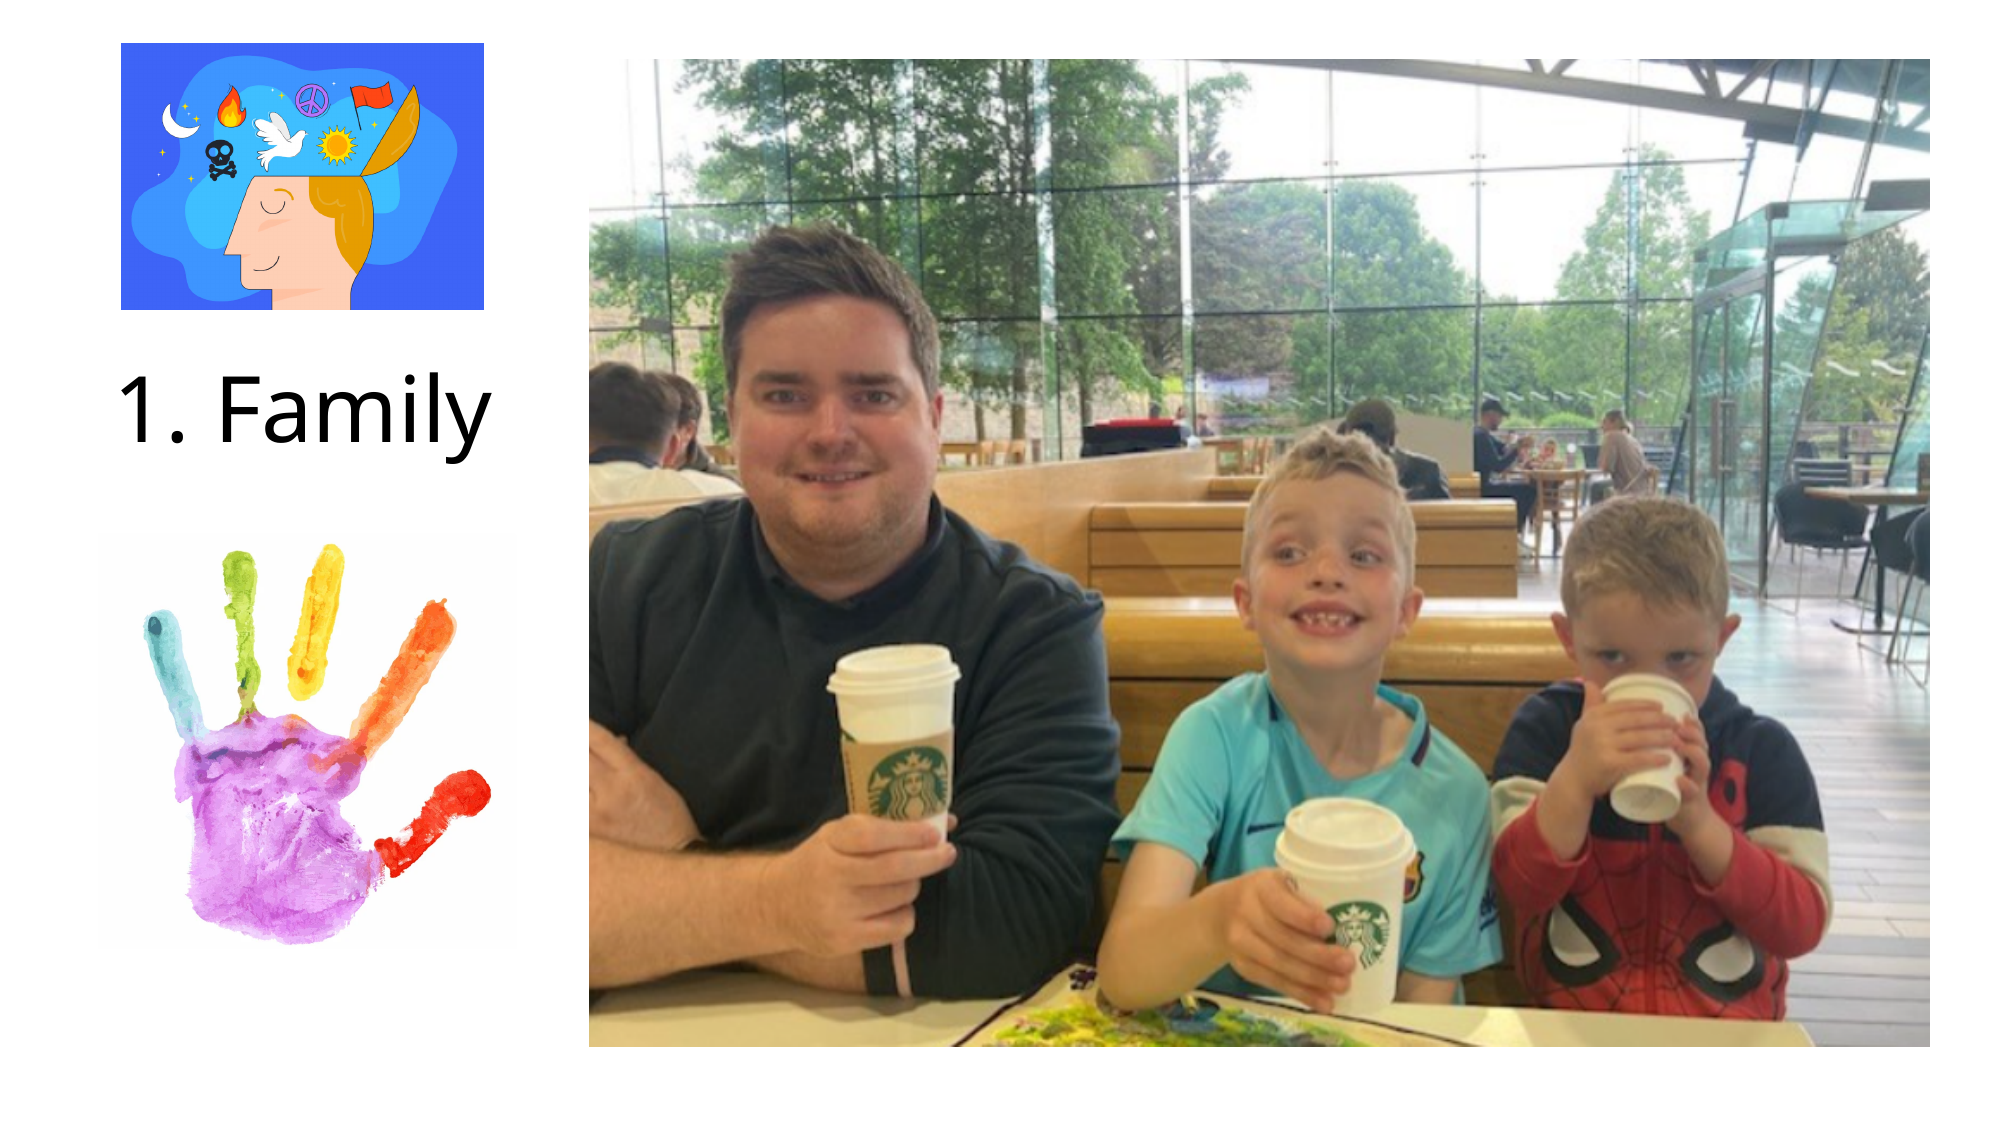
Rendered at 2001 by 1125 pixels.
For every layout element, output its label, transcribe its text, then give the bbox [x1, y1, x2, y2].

picture [121, 43, 484, 310]
picture [589, 59, 1930, 1047]
title 1. Family [98, 303, 589, 522]
picture [98, 521, 545, 949]
